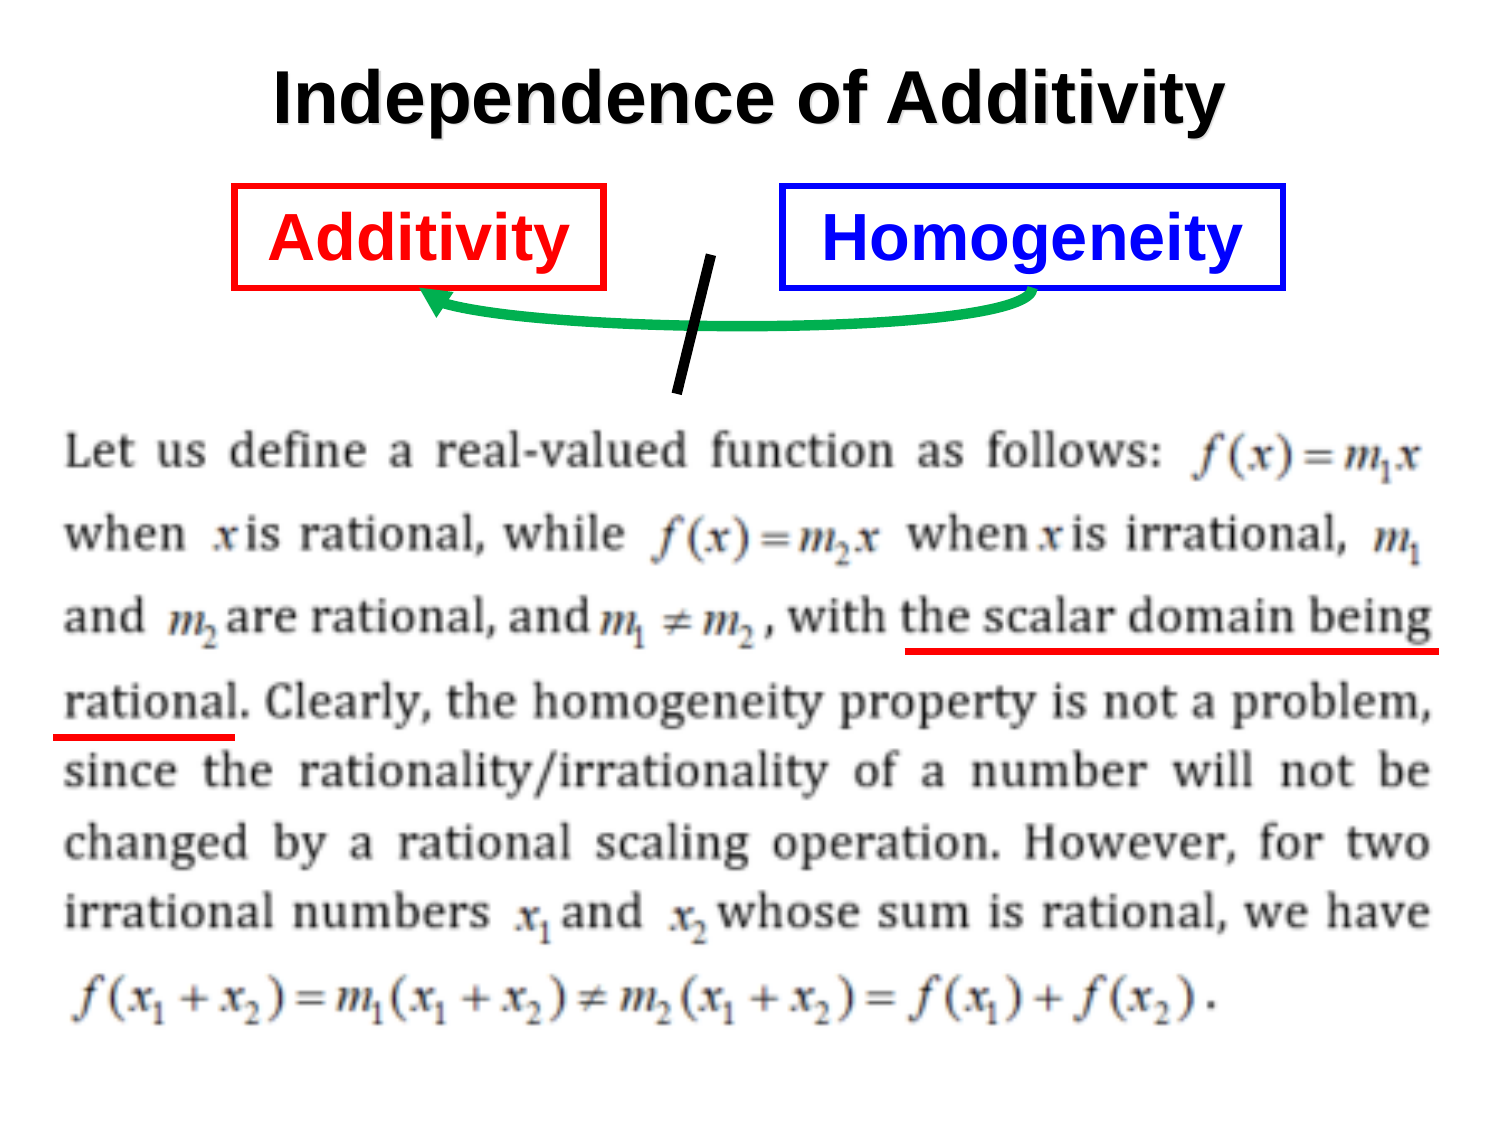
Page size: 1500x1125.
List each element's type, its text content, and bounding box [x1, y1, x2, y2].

picture [25, 408, 1470, 1066]
text_box Additivity [234, 186, 604, 288]
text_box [676, 254, 712, 394]
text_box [725, 0, 729, 407]
text_box Homogeneity [782, 186, 1283, 288]
title Independence of Additivity [733, 24, 1476, 163]
title Independence of Additivity [24, 24, 720, 163]
